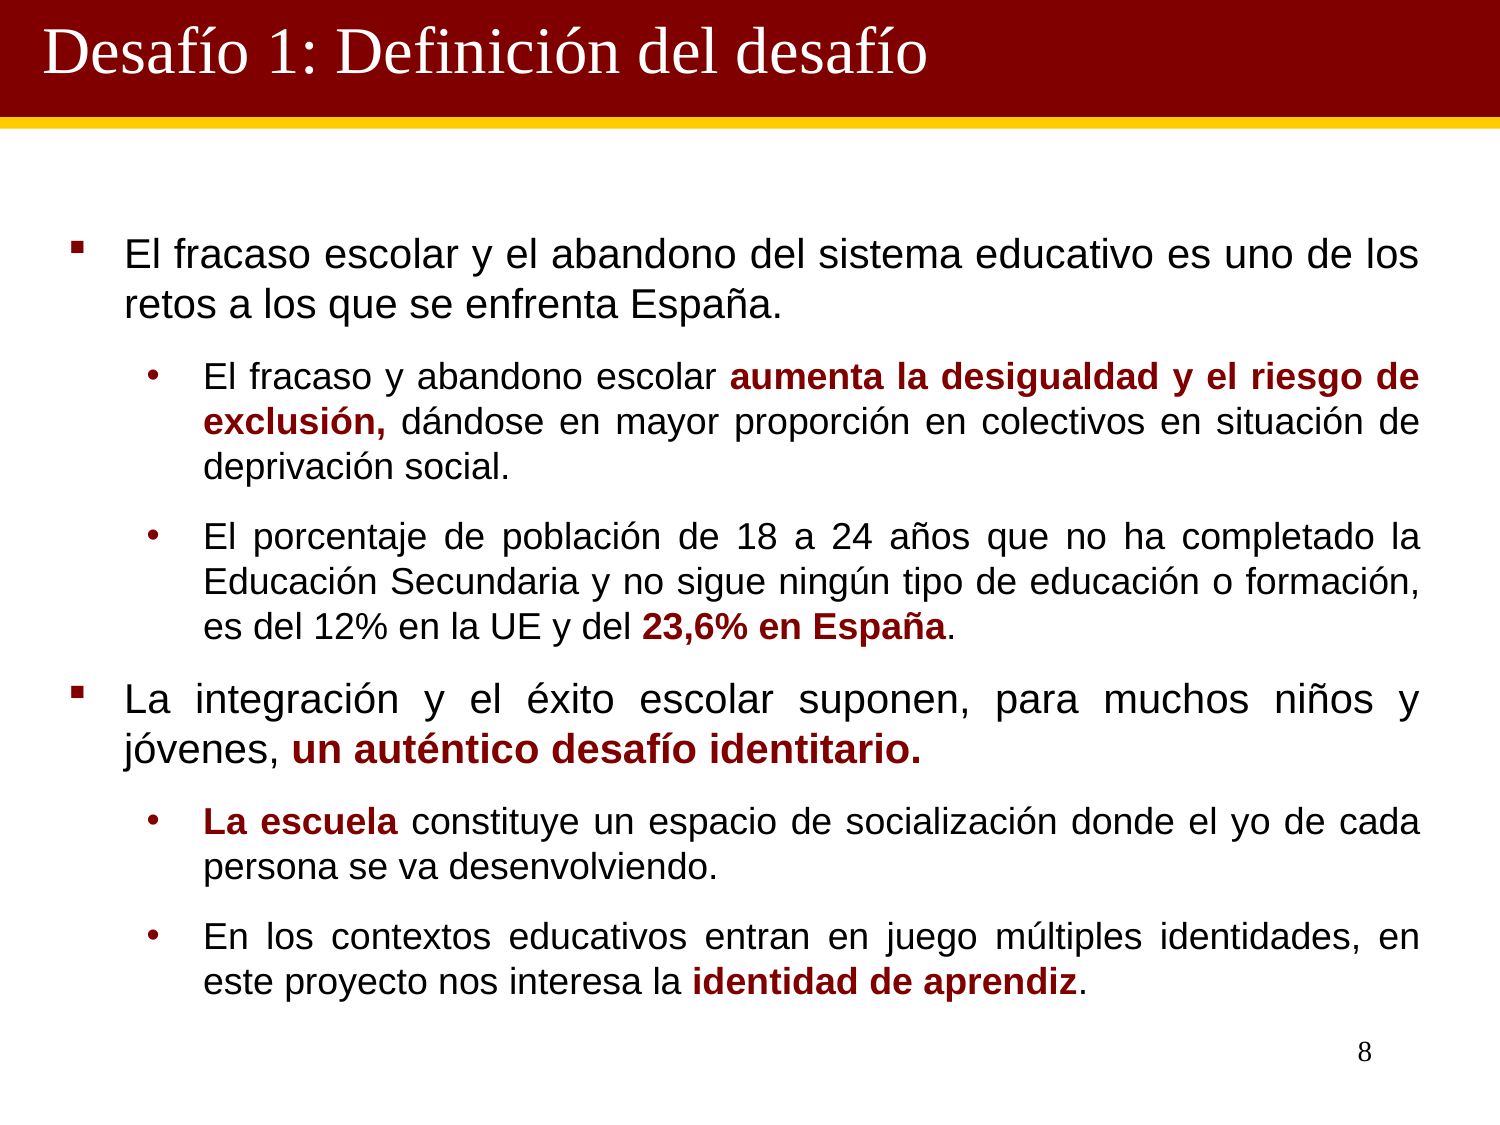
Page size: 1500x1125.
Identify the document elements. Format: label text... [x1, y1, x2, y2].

text_box Desafío 1: Definición del desafío [0, 0, 1500, 115]
text_box El fracaso escolar y el abandono del sistema educativo es uno de los retos a los que se enfrenta España. El fracaso y abandono escolar aumenta la desigualdad y el riesgo de exclusión, dándose en mayor proporción en colectivos en situación de deprivación social. El porcentaje de población de 18 a 24 años que no ha completado la Educación Secundaria y no sigue ningún tipo de educación o formación, es del 12% en la UE y del 23,6% en España. La integración y el éxito escolar suponen, para muchos niños y jóvenes, un auténtico desafío identitario. La escuela constituye un espacio de socialización donde el yo de cada persona se va desenvolviendo. En los contextos educativos entran en juego múltiples identidades, en este proyecto nos interesa la identidad de aprendiz. [53, 219, 1436, 1085]
slide_number 8 [1074, 1024, 1388, 1101]
text_box [0, 115, 1500, 131]
